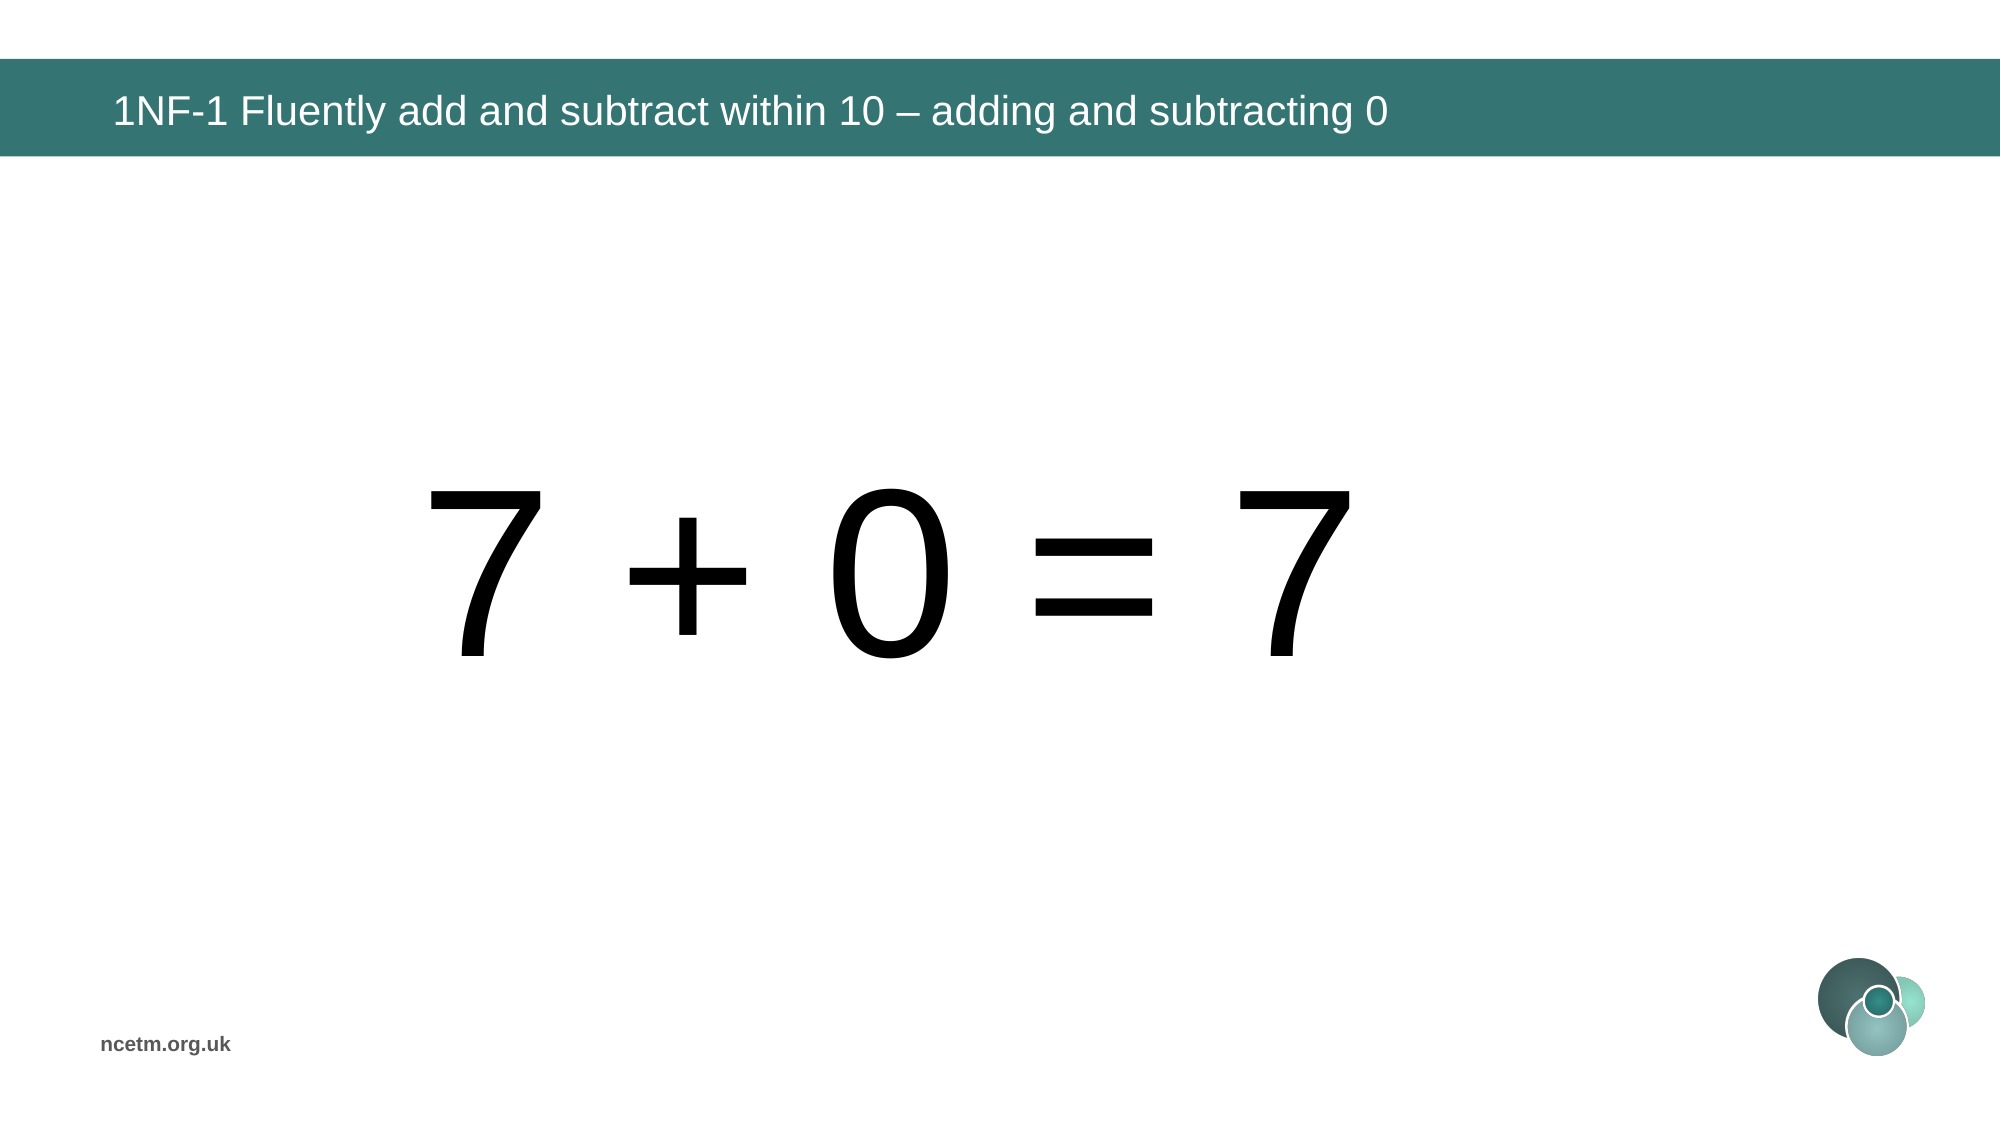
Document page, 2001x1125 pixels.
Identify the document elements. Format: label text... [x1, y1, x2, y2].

text_box 7 + 0 = [404, 409, 1213, 712]
title 1NF-1 Fluently add and subtract within 10 – adding and subtracting 0 [97, 76, 1945, 147]
picture [1818, 958, 1925, 1056]
text_box 7 [1213, 409, 1377, 712]
